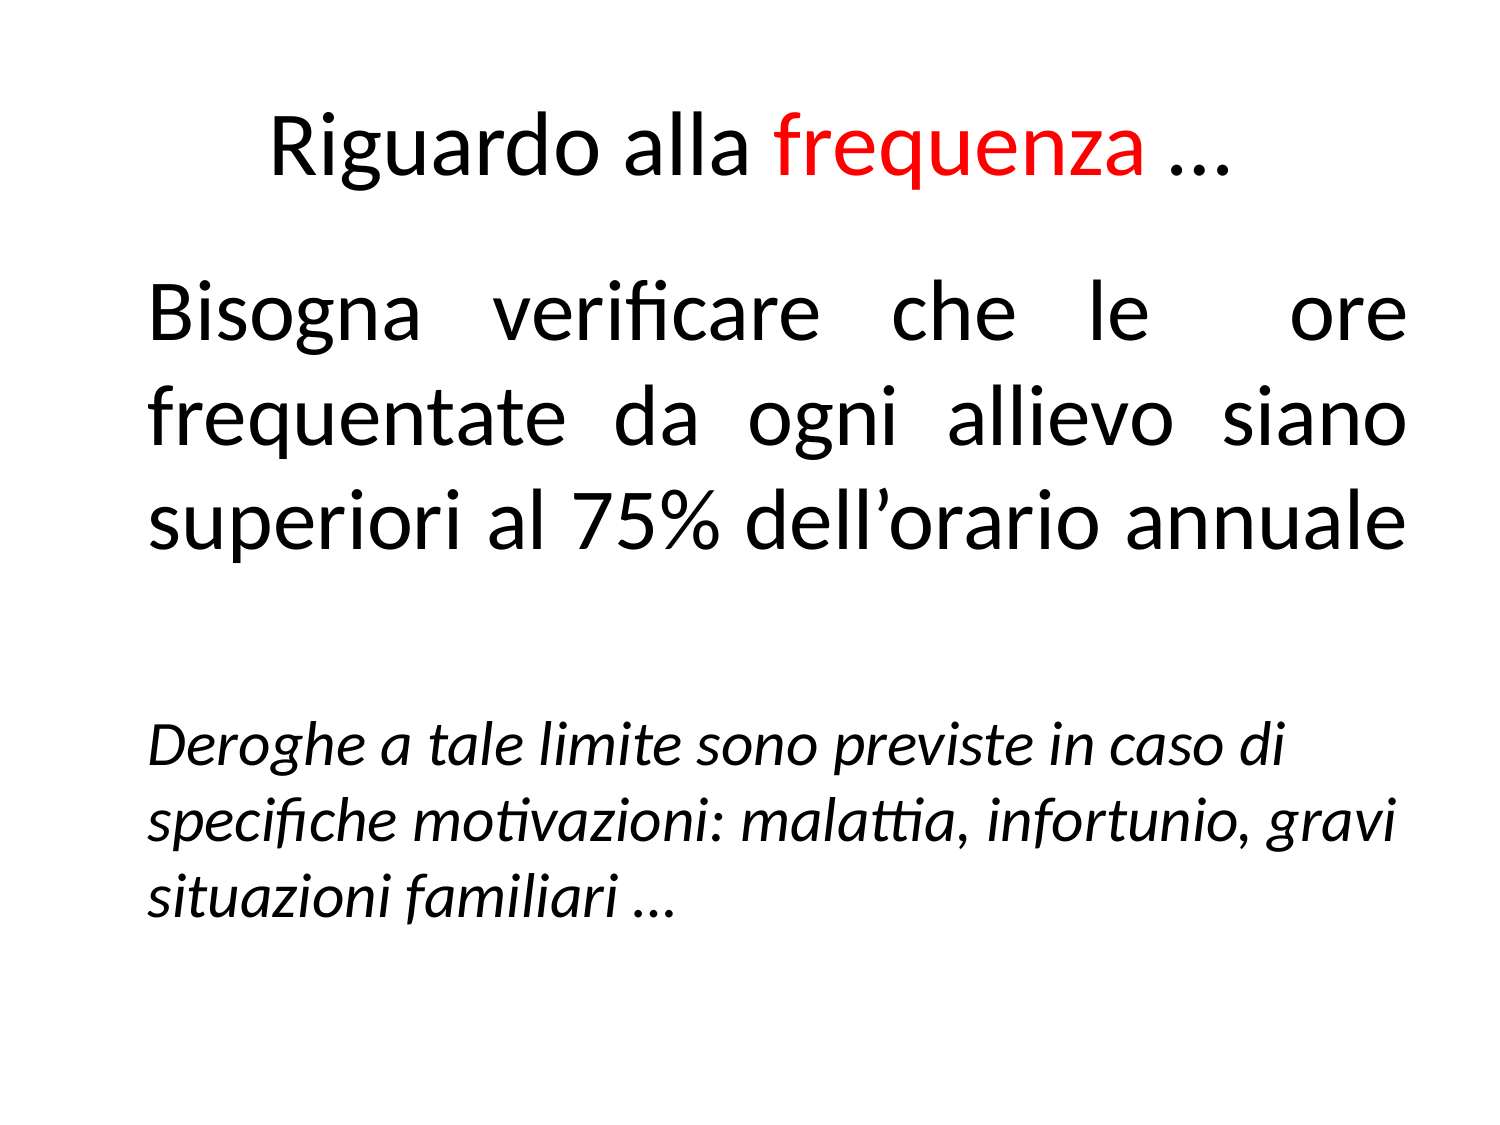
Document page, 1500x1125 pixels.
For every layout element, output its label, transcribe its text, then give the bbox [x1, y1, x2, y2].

list Bisogna verificare che le ore frequentate da ogni allievo siano superiori al 75% dell’orario annuale Deroghe a tale limite sono previste in caso di specifiche motivazioni: malattia, infortunio, gravi situazioni familiari … [75, 246, 1425, 1005]
title Riguardo alla frequenza … [75, 45, 1425, 233]
